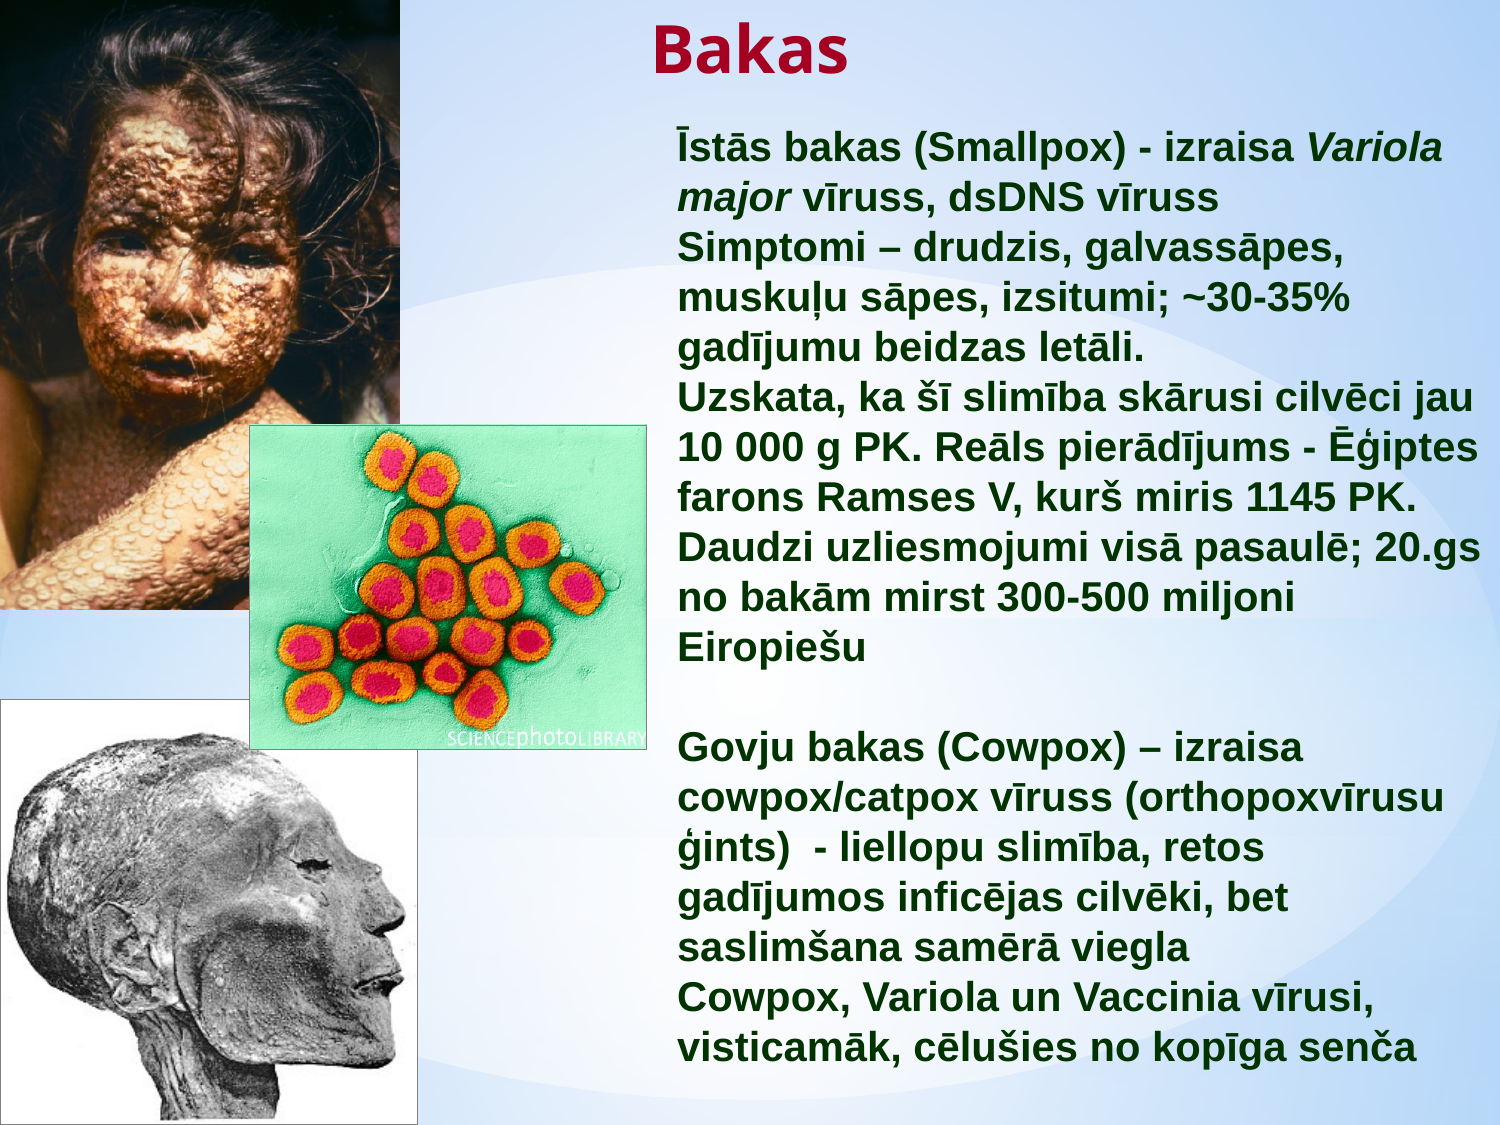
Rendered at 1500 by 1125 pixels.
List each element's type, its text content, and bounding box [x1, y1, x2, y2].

text_box Īstās bakas (Smallpox) - izraisa Variola major vīruss, dsDNS vīruss Simptomi – drudzis, galvassāpes, muskuļu sāpes, izsitumi; ~30-35% gadījumu beidzas letāli. Uzskata, ka šī slimība skārusi cilvēci jau 10 000 g PK. Reāls pierādījums - Ēģiptes farons Ramses V, kurš miris 1145 PK. Daudzi uzliesmojumi visā pasaulē; 20.gs no bakām mirst 300-500 miljoni Eiropiešu Govju bakas (Cowpox) – izraisa cowpox/catpox vīruss (orthopoxvīrusu ģints) - liellopu slimība, retos gadījumos inficējas cilvēki, bet saslimšana samērā viegla Cowpox, Variola un Vaccinia vīrusi, visticamāk, cēlušies no kopīga senča [662, 112, 1500, 1078]
picture [0, 0, 648, 1125]
text_box Bakas [402, 0, 1500, 95]
